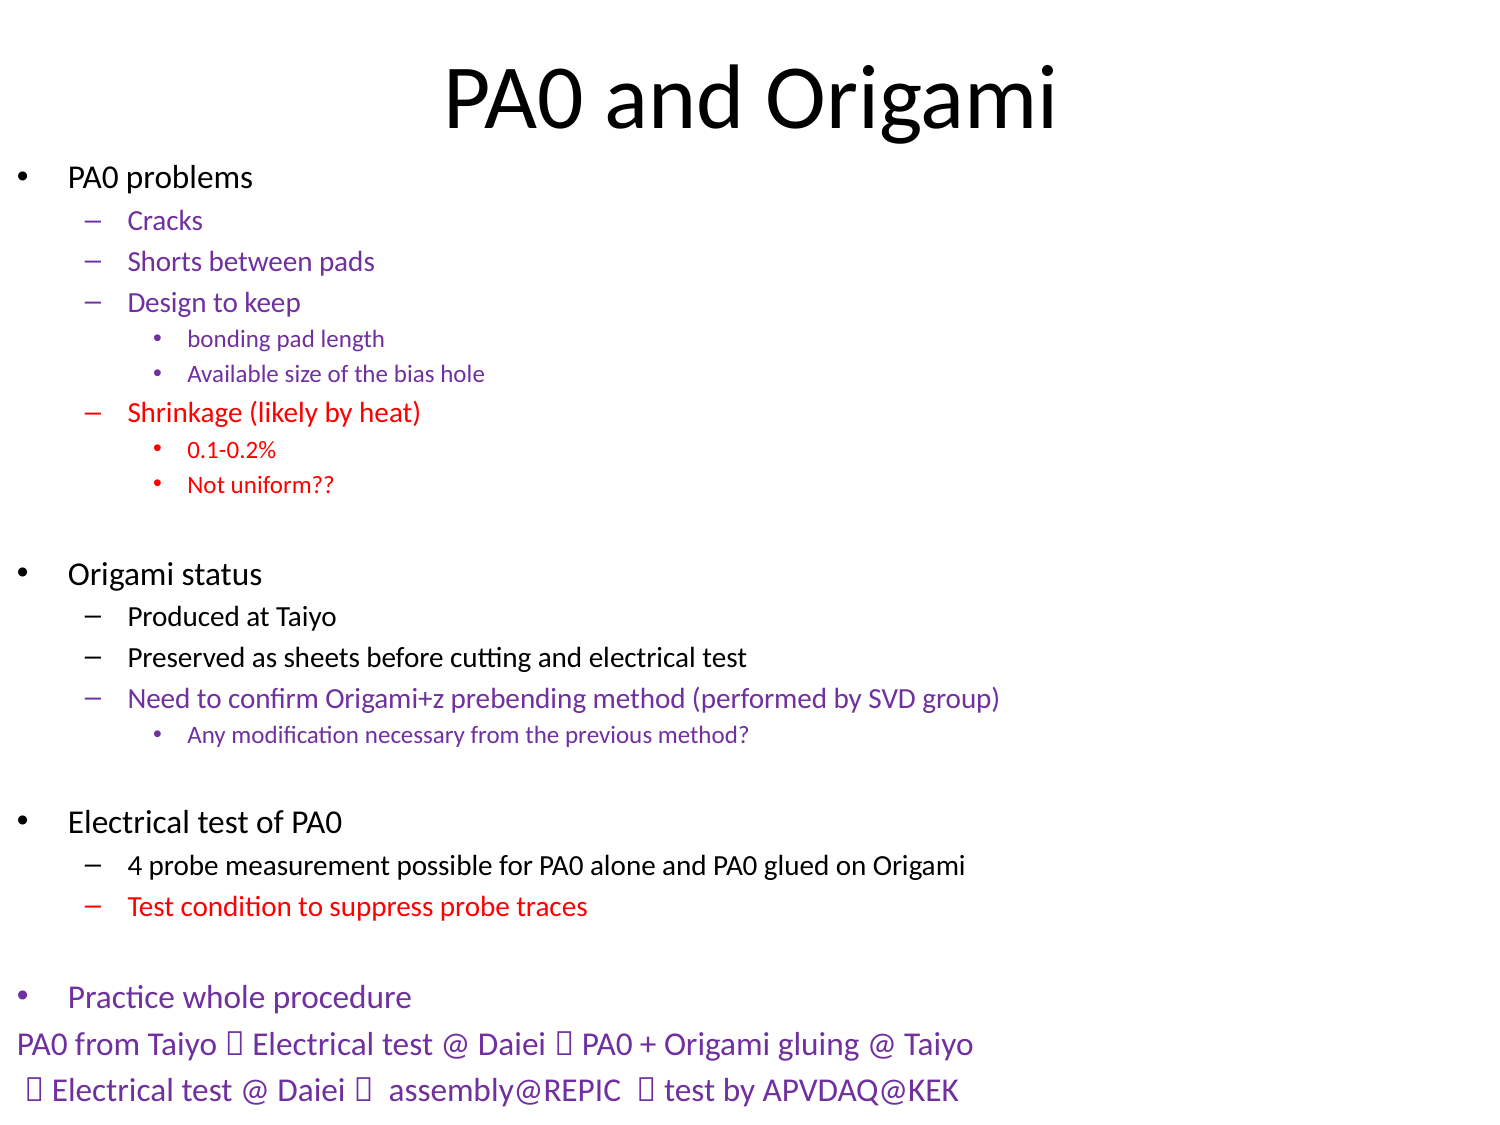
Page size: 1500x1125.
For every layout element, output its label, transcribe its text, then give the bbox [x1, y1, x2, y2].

list PA0 problems Cracks Shorts between pads Design to keep bonding pad length Available size of the bias hole Shrinkage (likely by heat) 0.1-0.2% Not uniform?? Origami status Produced at Taiyo Preserved as sheets before cutting and electrical test Need to confirm Origami+z prebending method (performed by SVD group) Any modification necessary from the previous method? Electrical test of PA0 4 probe measurement possible for PA0 alone and PA0 glued on Origami Test condition to suppress probe traces Practice whole procedure PA0 from Taiyo  Electrical test @ Daiei  PA0 + Origami gluing @ Taiyo  Electrical test @ Daiei  assembly@REPIC  test by APVDAQ@KEK [1, 148, 1500, 1125]
title PA0 and Origami [76, 0, 1427, 148]
